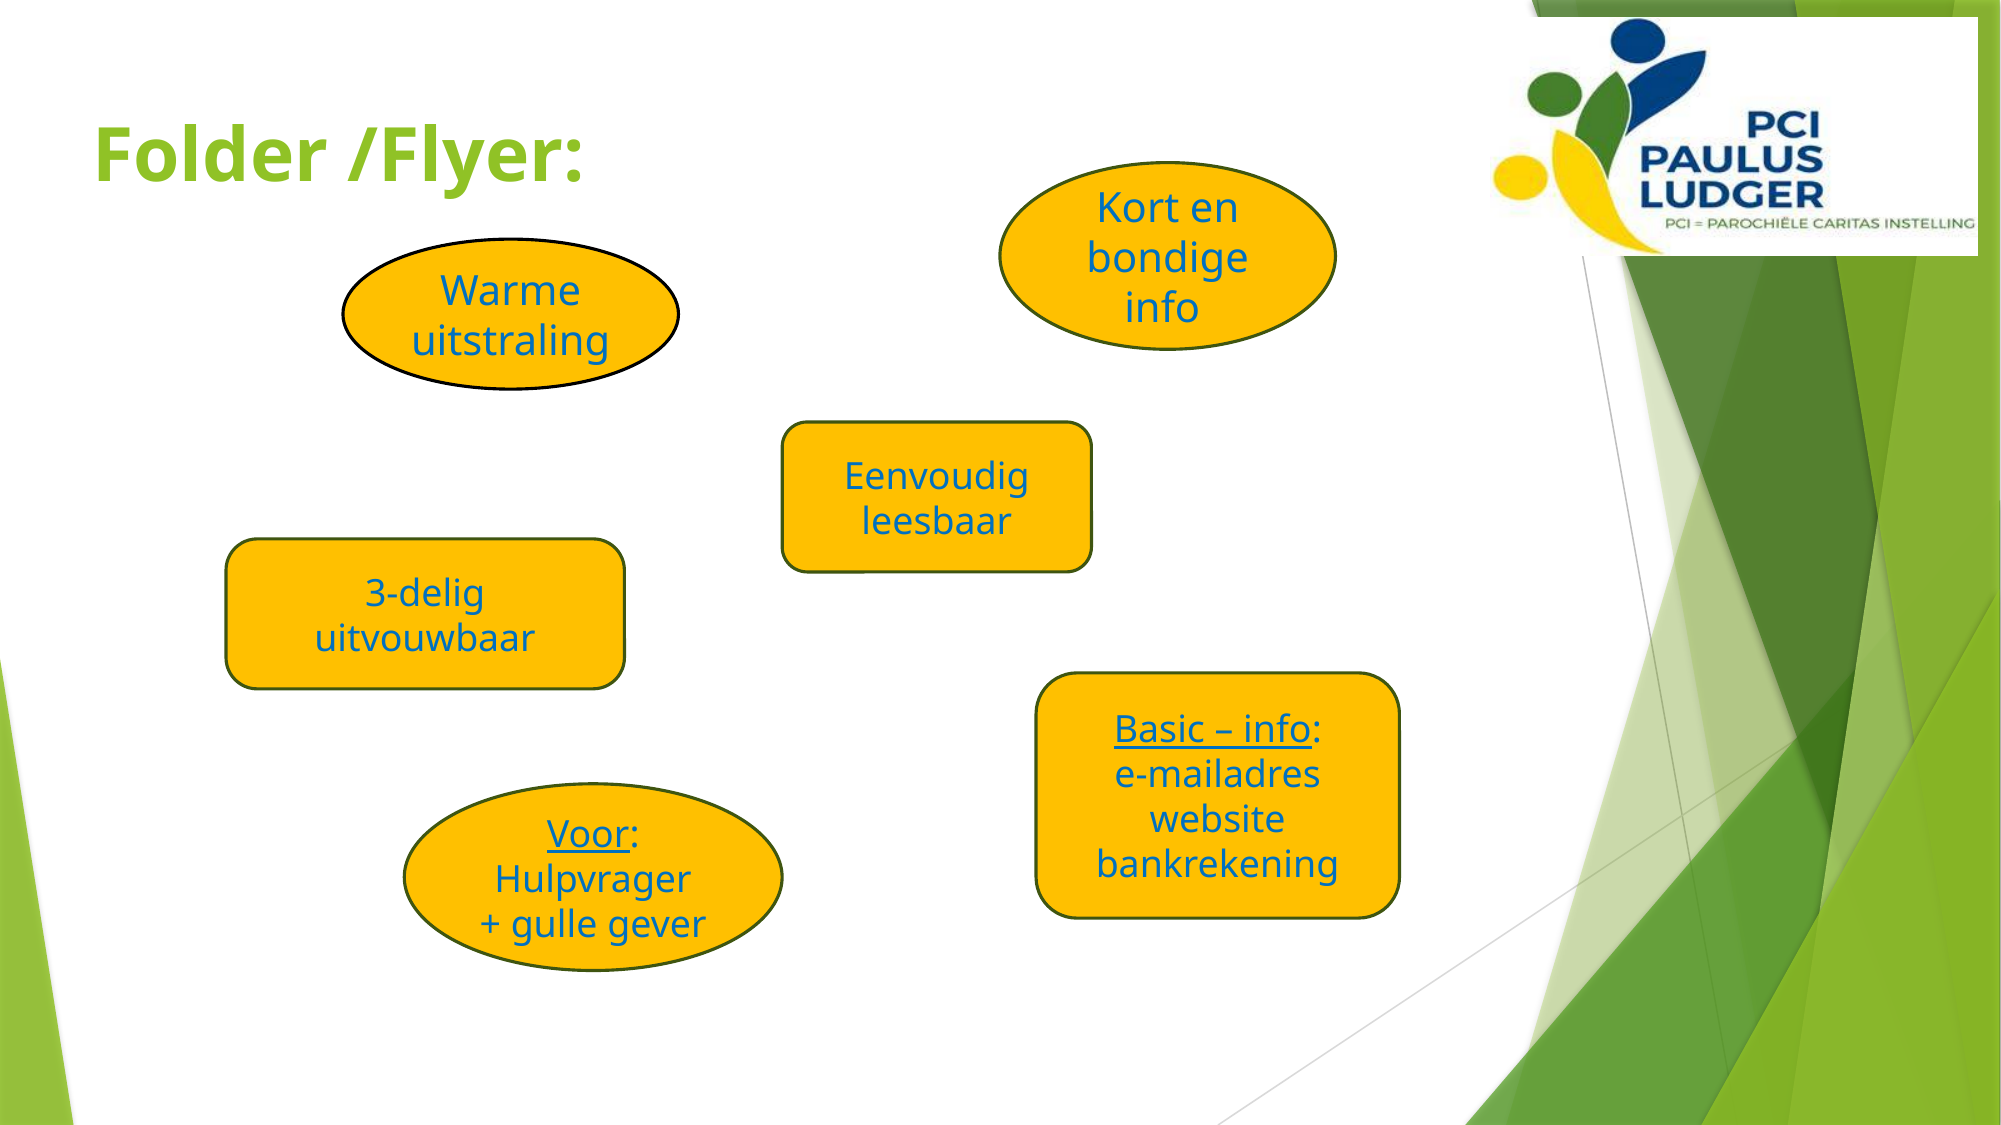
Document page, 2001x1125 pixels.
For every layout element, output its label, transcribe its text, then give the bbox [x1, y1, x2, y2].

text_box 3-delig uitvouwbaar [224, 537, 627, 691]
text_box Eenvoudig leesbaar [780, 420, 1094, 574]
text_box Voor: Hulpvrager + gulle gever [402, 782, 784, 973]
text_box Warme uitstraling [341, 237, 681, 391]
text_box Kort en bondige info [998, 161, 1338, 351]
text_box Basic – info: e-mailadres website bankrekening [1034, 671, 1402, 920]
picture [1489, 16, 1979, 257]
title Folder /Flyer: [77, 98, 1488, 1066]
